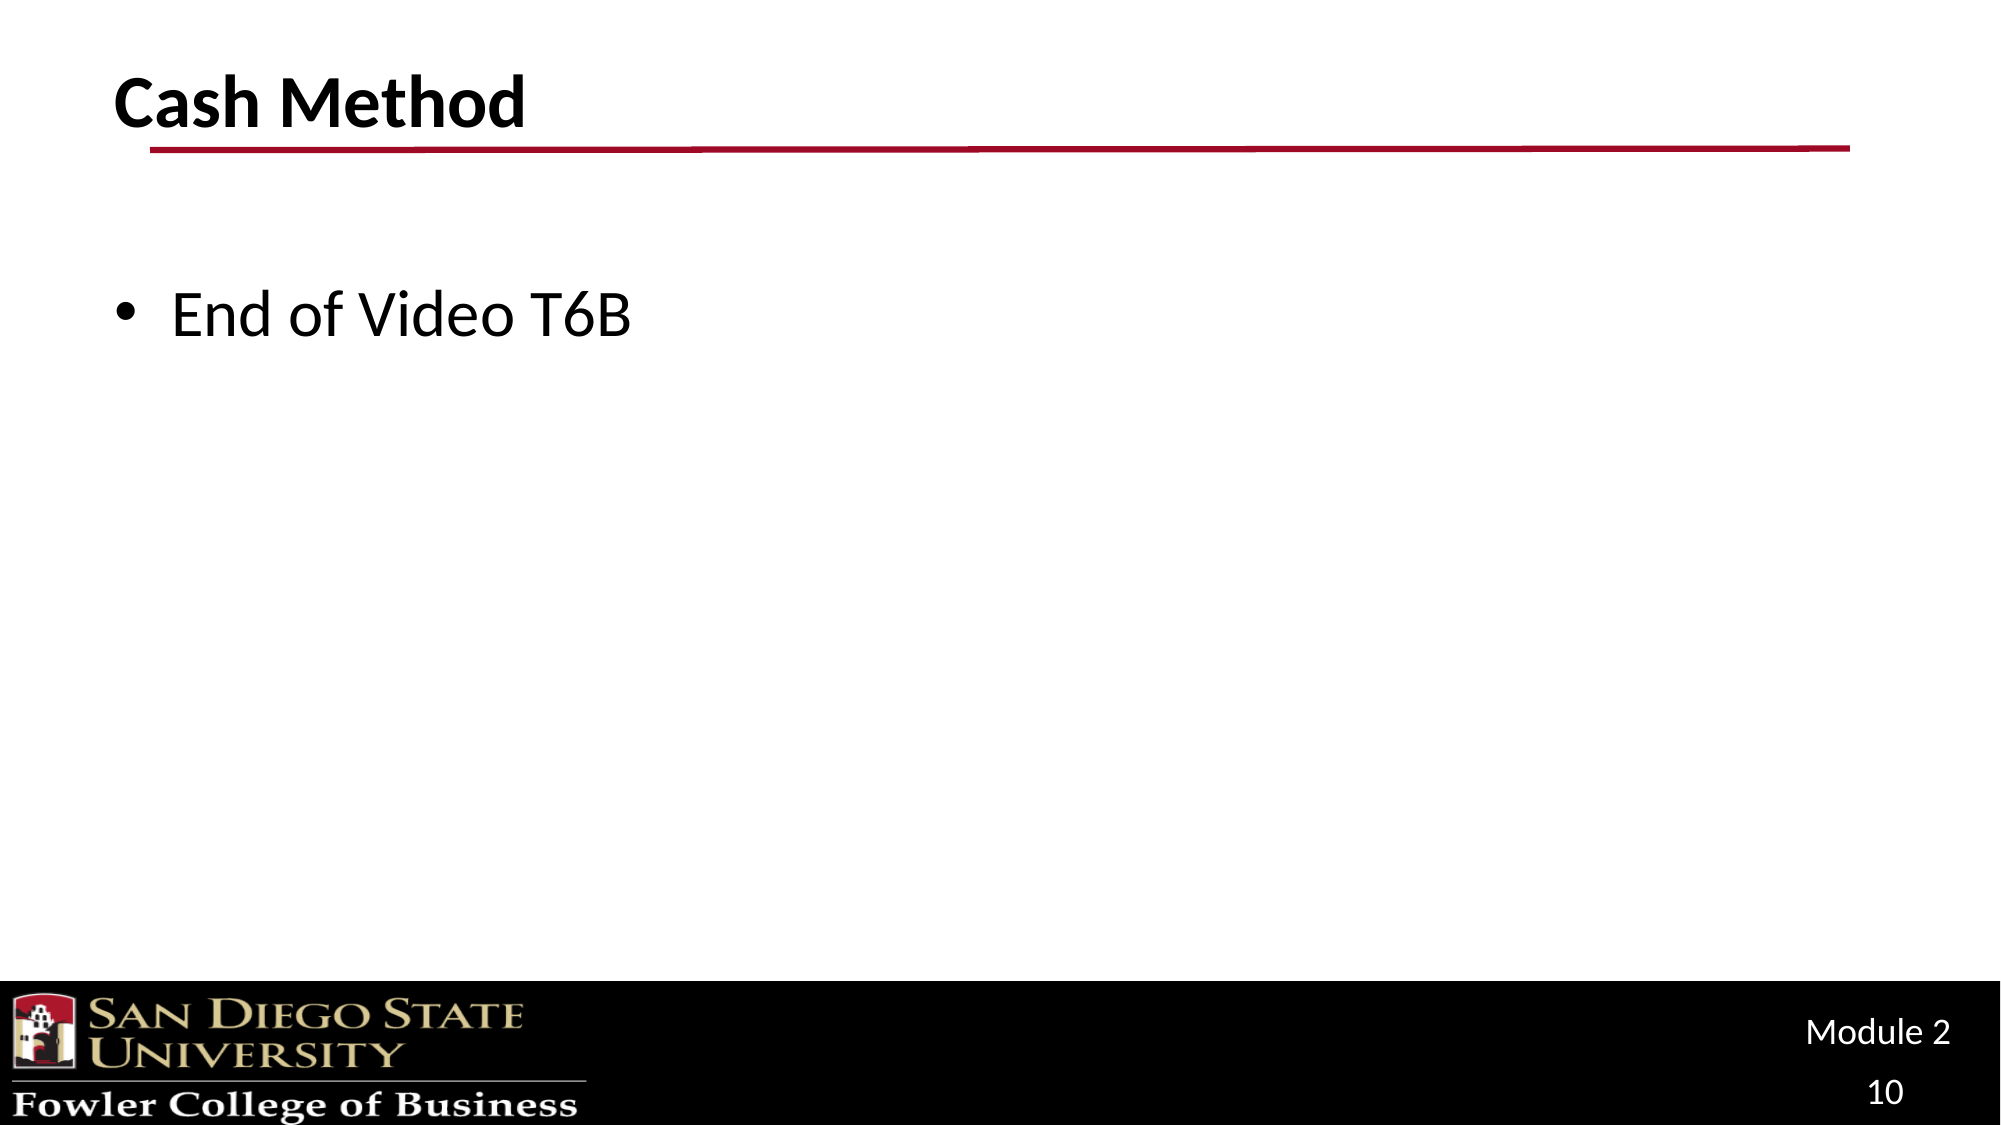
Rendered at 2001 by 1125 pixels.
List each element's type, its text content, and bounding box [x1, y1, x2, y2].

picture [12, 992, 588, 1125]
slide_number Module 2 [1790, 999, 1989, 1060]
slide_number 10 [1851, 1059, 1989, 1124]
list End of Video T6B [99, 262, 1900, 907]
title Cash Method [99, 45, 1900, 233]
